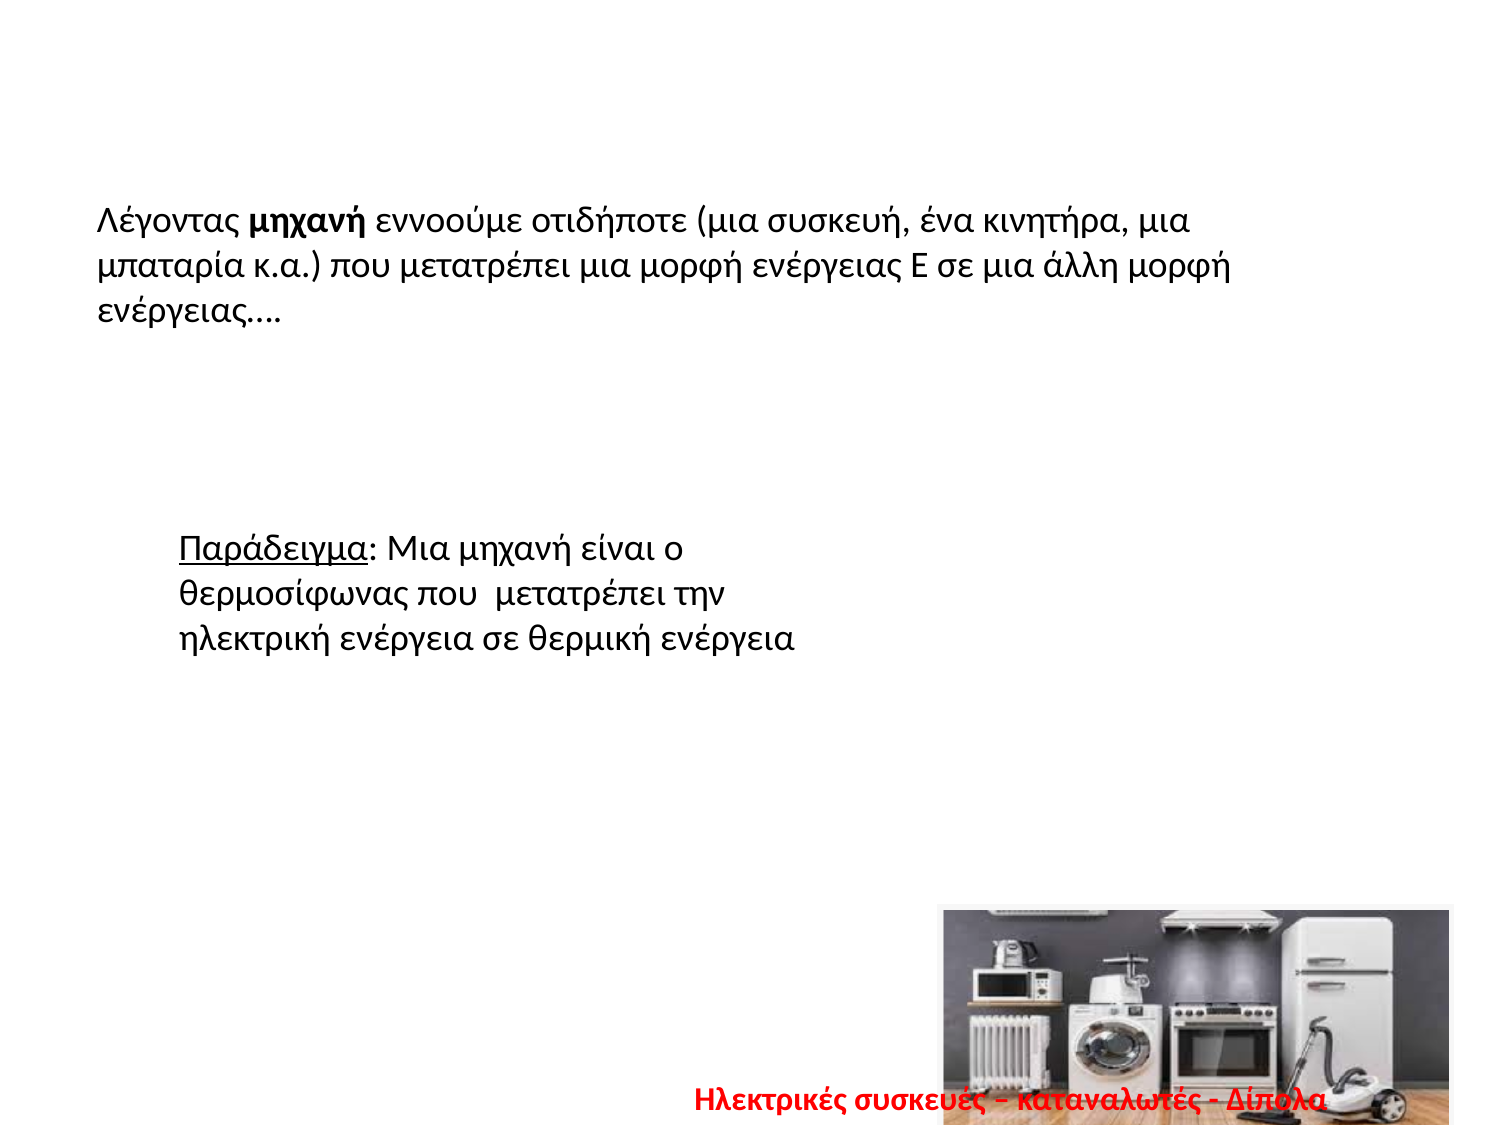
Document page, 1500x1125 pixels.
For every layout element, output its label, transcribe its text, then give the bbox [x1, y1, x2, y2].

picture [937, 904, 1454, 1125]
text_box Παράδειγμα: Μια μηχανή είναι ο θερμοσίφωνας που μετατρέπει την ηλεκτρική ενέργεια σε θερμική ενέργεια [163, 515, 856, 666]
text_box Λέγοντας μηχανή εννοούμε οτιδήποτε (μια συσκευή, ένα κινητήρα, μια μπαταρία κ.α.) που μετατρέπει μια μορφή ενέργειας Ε σε μια άλλη μορφή ενέργειας…. [82, 187, 1348, 338]
text_box Ηλεκτρικές συσκευές – καταναλωτές - Δίπολα [679, 1069, 932, 1125]
